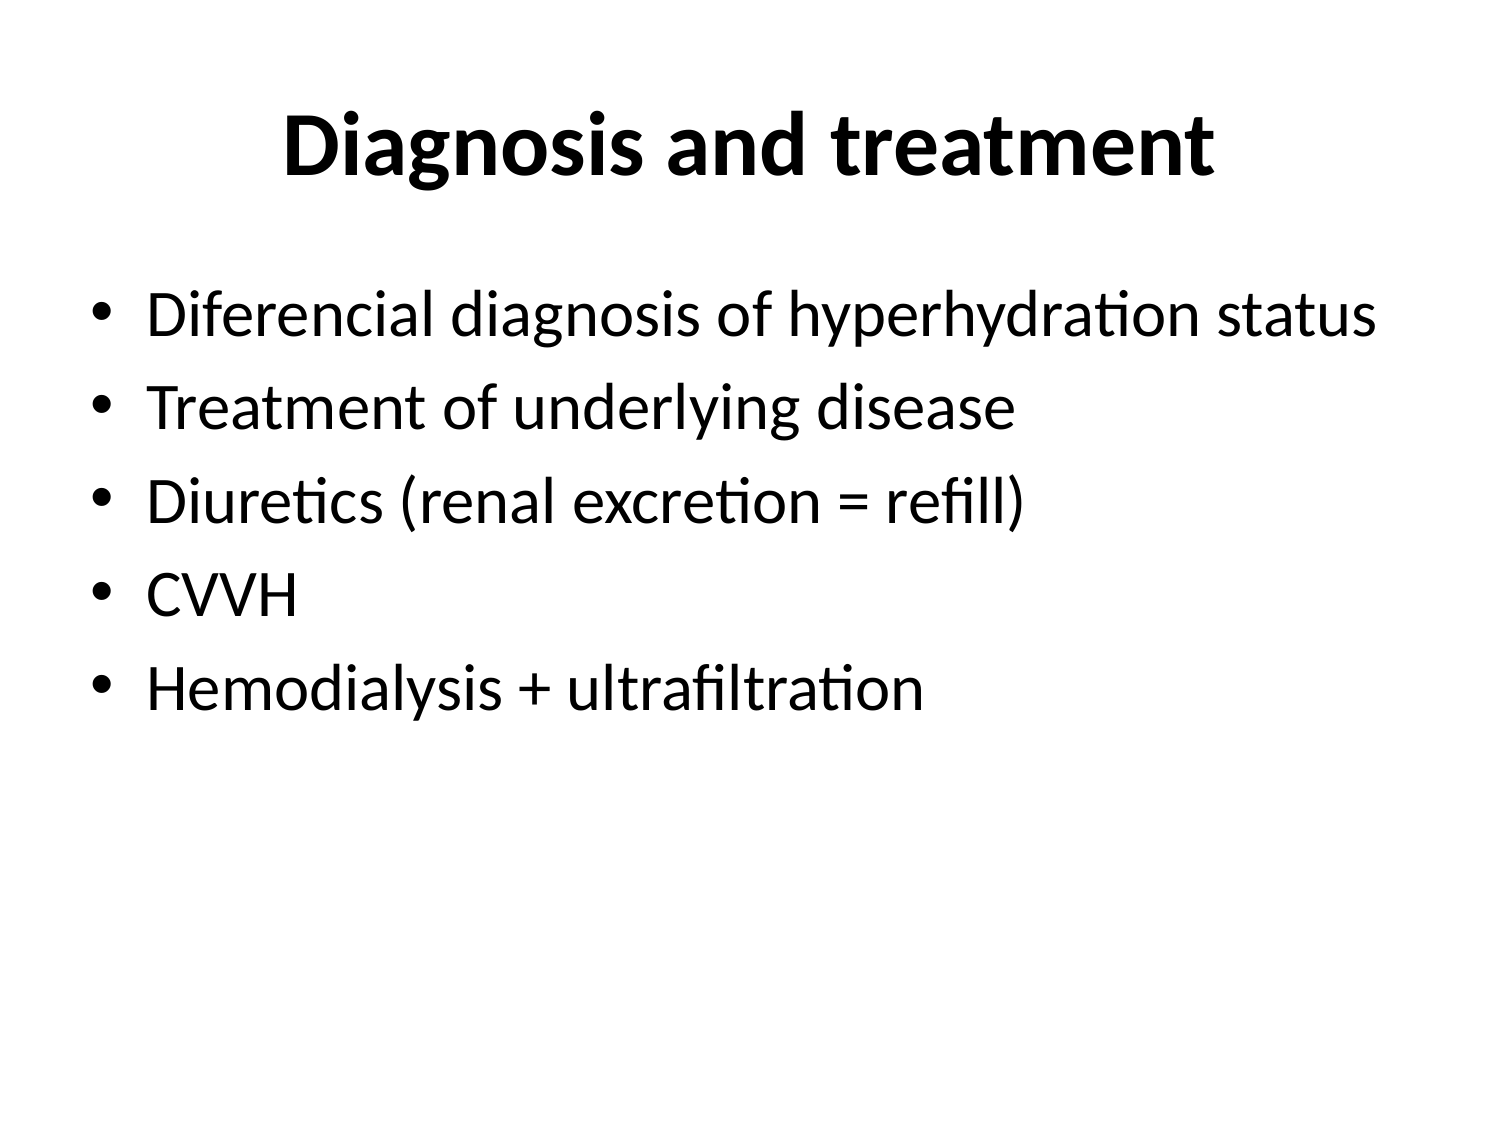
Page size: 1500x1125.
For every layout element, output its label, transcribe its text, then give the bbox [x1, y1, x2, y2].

list Diferencial diagnosis of hyperhydration status Treatment of underlying disease Diuretics (renal excretion = refill) CVVH Hemodialysis + ultrafiltration [75, 262, 1425, 1005]
title Diagnosis and treatment [75, 45, 1425, 233]
